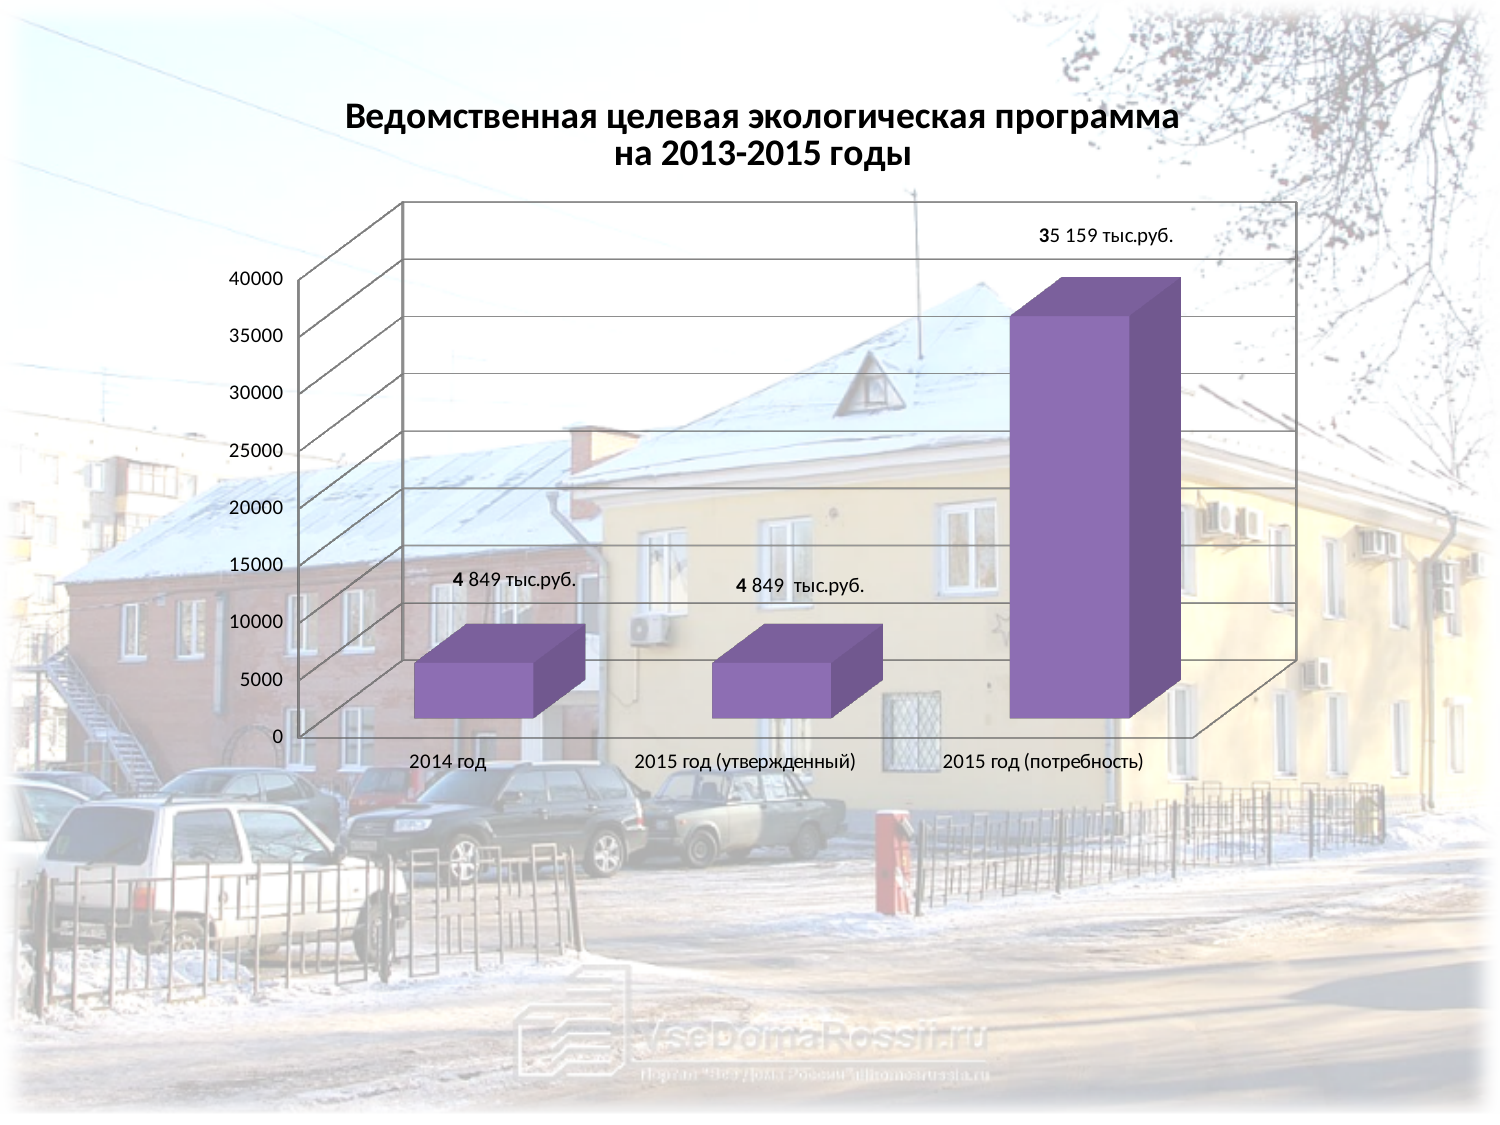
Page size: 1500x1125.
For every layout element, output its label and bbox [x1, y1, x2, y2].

picture [0, 0, 1500, 1125]
chart [206, 66, 1321, 789]
